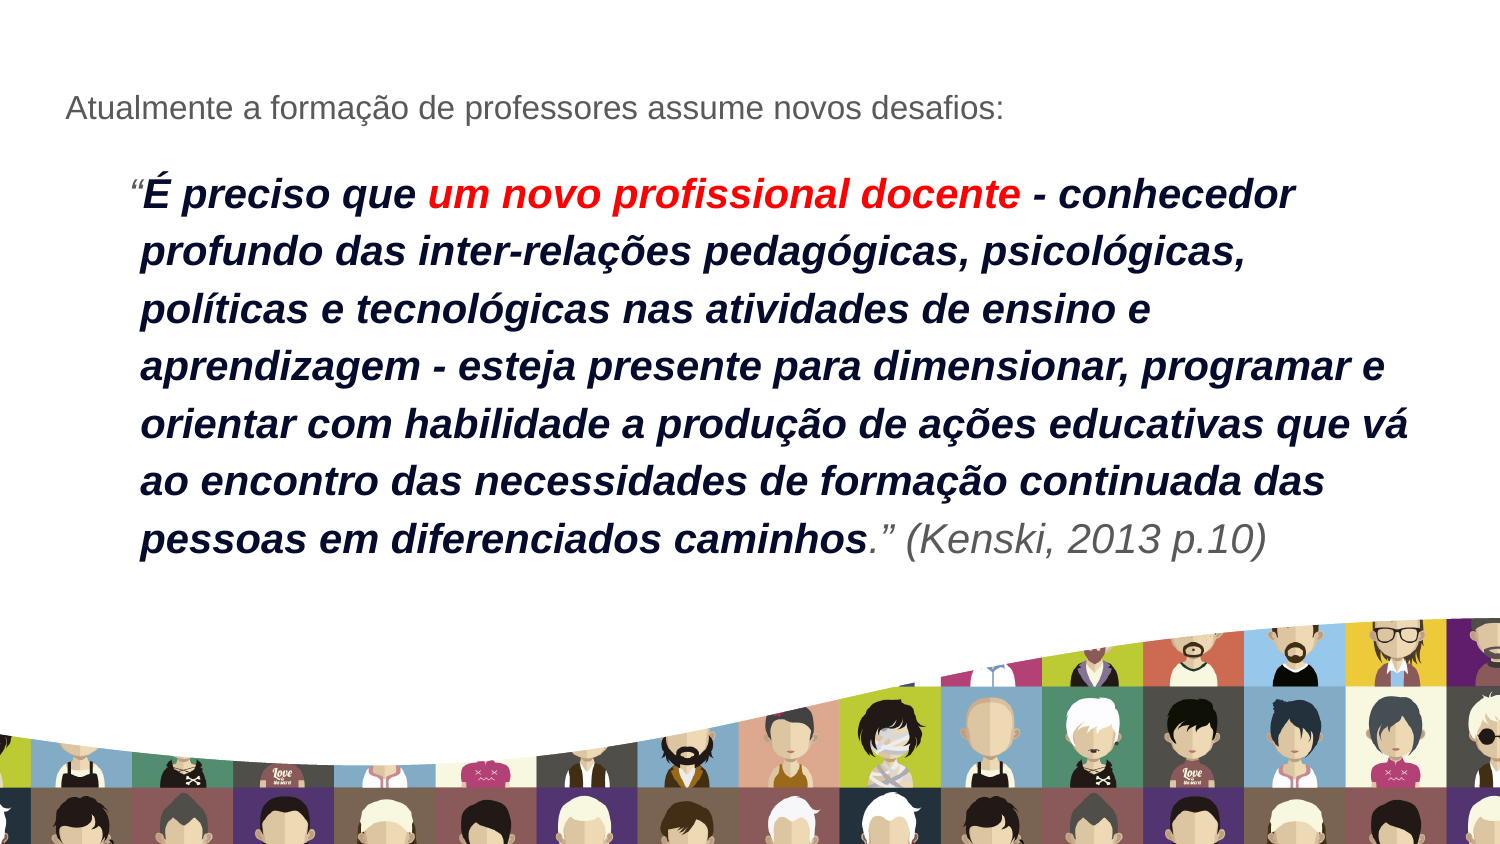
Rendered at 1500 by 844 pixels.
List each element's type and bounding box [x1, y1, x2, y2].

text_box [0, 0, 1500, 844]
